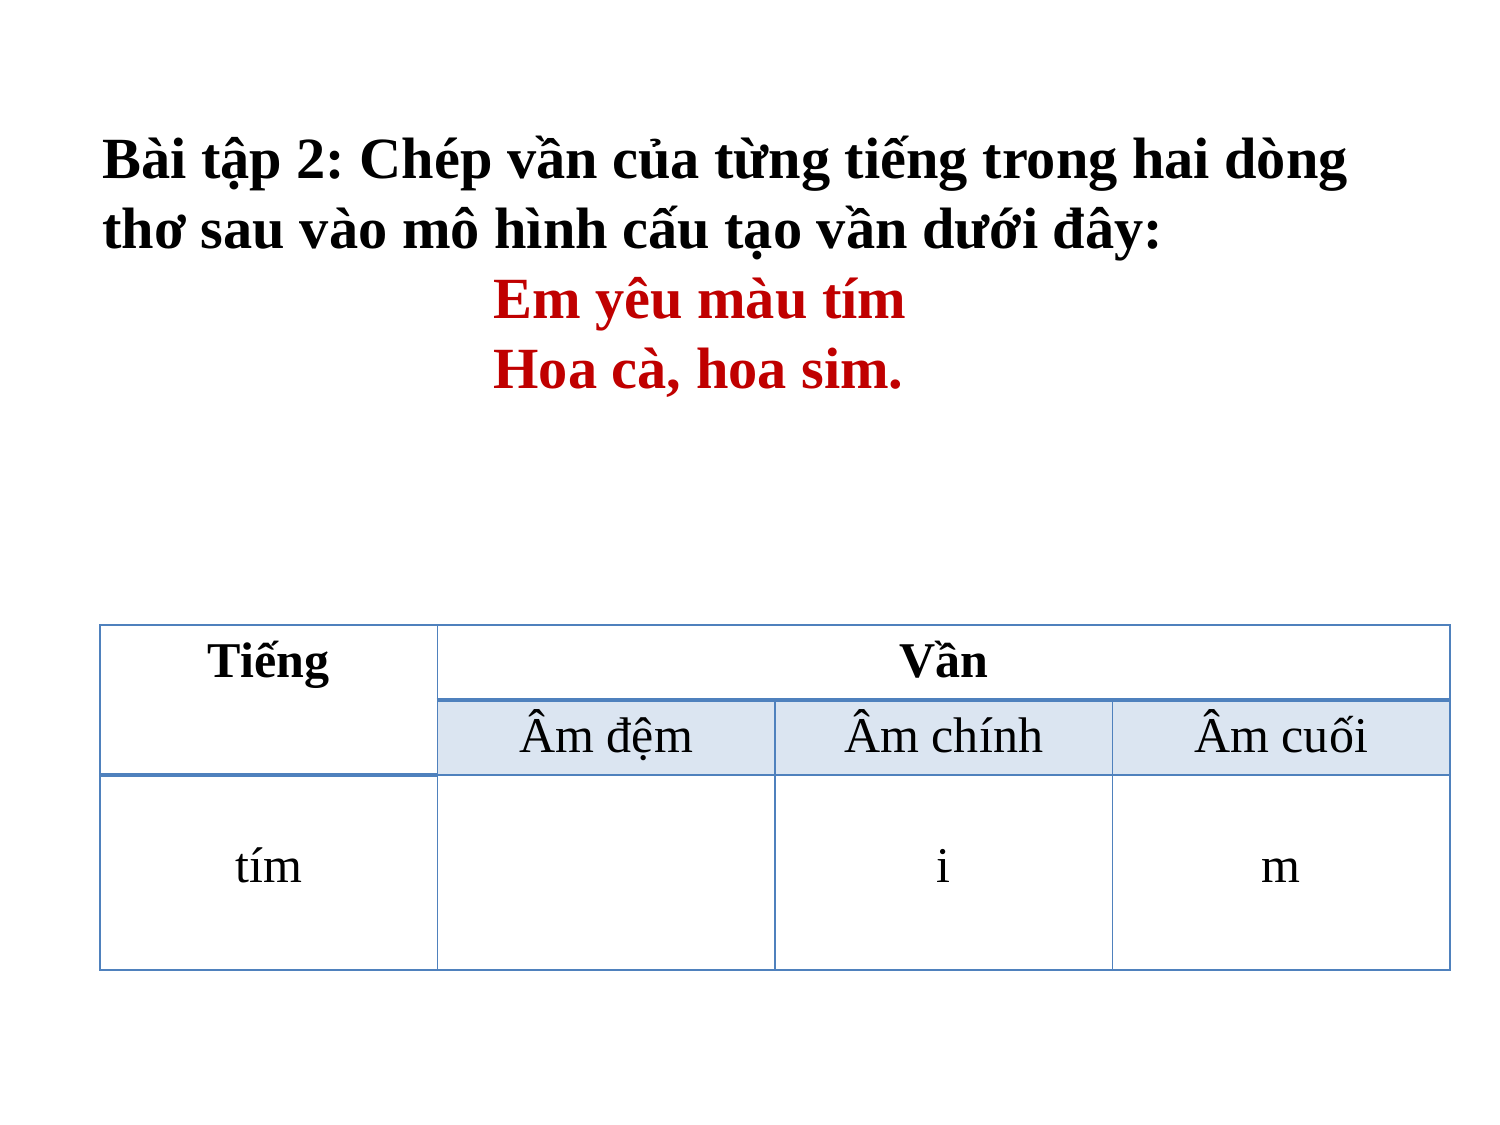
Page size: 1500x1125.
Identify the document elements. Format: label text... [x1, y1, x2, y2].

table_cell [438, 776, 774, 969]
table_cell Âm chính [776, 702, 1112, 774]
table_header Vần [438, 626, 1449, 698]
table_cell i [776, 776, 1112, 969]
table_header Tiếng [101, 626, 437, 773]
table_cell Âm cuối [1113, 702, 1449, 774]
table_cell Âm đệm [438, 702, 774, 774]
table_cell tím [101, 777, 437, 969]
table_cell m [1113, 776, 1449, 969]
text_box Bài tập 2: Chép vần của từng tiếng trong hai dòng thơ sau vào mô hình cấu tạo vần dưới đây: Em yêu màu tím Hoa cà, hoa sim. [87, 112, 1413, 606]
